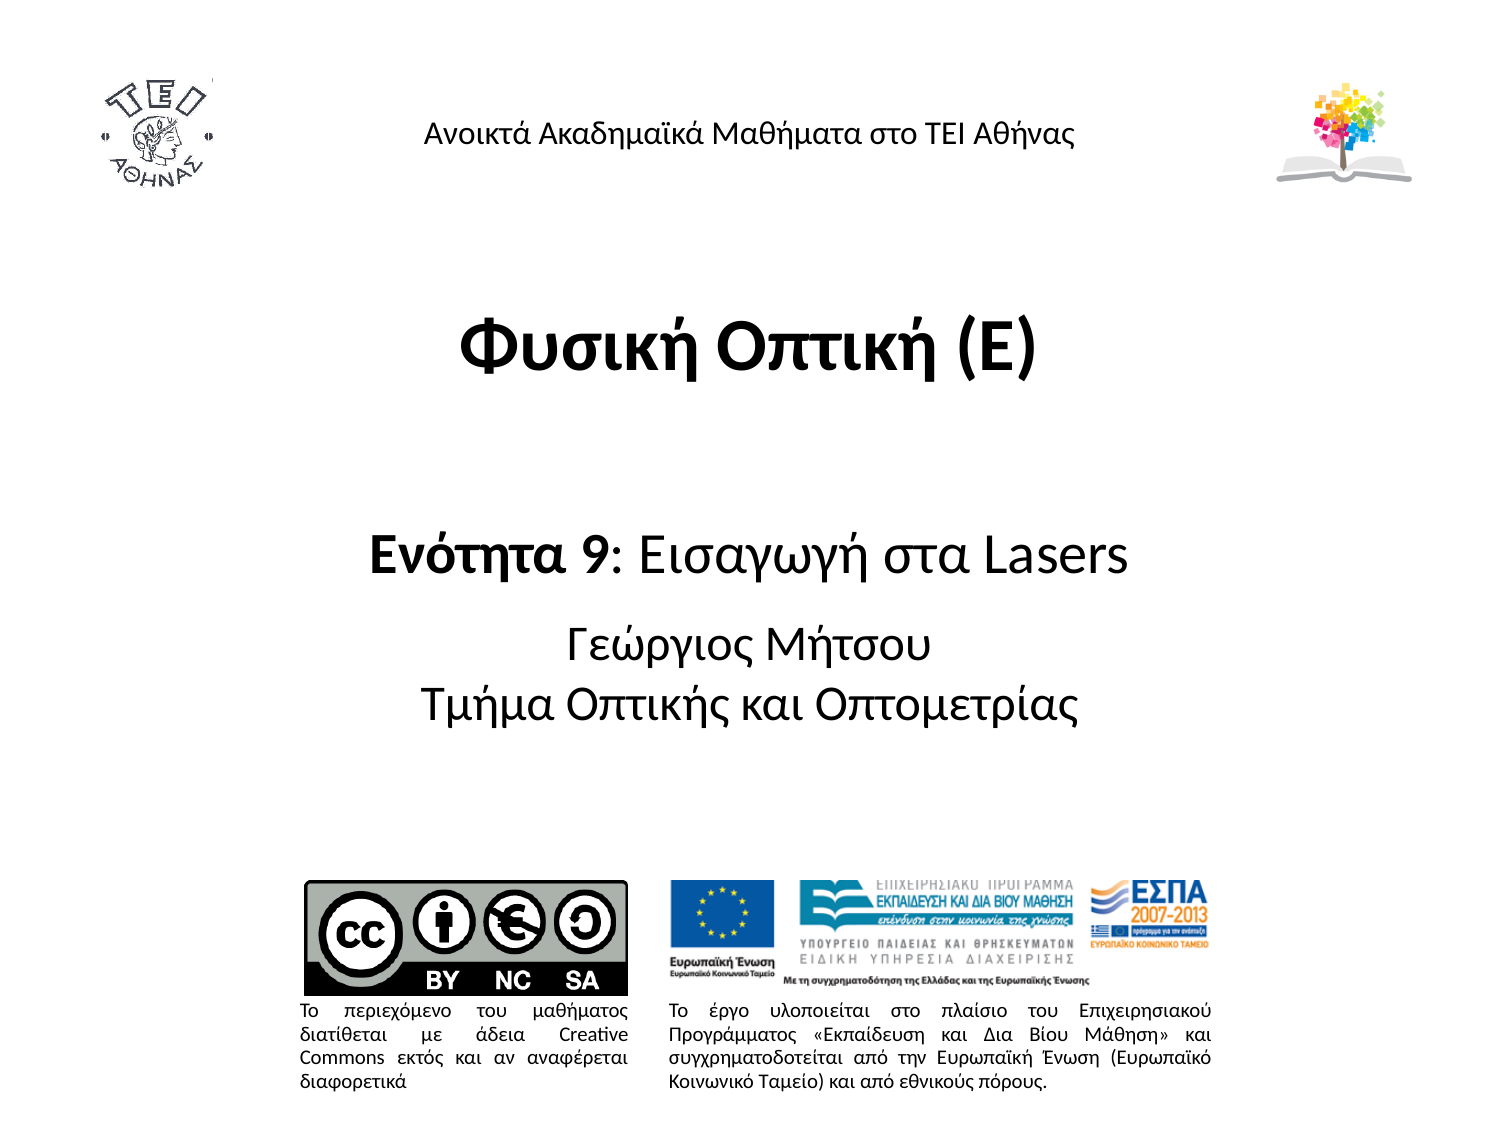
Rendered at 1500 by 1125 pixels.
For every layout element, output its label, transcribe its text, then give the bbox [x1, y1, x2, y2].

subtitle Ενότητα 9: Εισαγωγή στα Lasers Γεώργιος Μήτσου Τμήμα Οπτικής και Οπτομετρίας [224, 507, 1275, 796]
picture [1273, 77, 1414, 185]
picture [100, 77, 213, 193]
table_header Το περιεχόμενο του μαθήματος διατίθεται με άδεια Creative Commons εκτός και αν αναφέρεται διαφορετικά [289, 999, 640, 1125]
title Φυσική Οπτική (Ε) [112, 219, 1388, 461]
picture [303, 880, 628, 996]
table_header Το έργο υλοποιείται στο πλαίσιο του Επιχειρησιακού Προγράμματος «Εκπαίδευση και Δια Βίου Μάθηση» και συγχρηματοδοτείται από την Ευρωπαϊκή Ένωση (Ευρωπαϊκό Κοινωνικό Ταμείο) και από εθνικούς πόρους. [640, 999, 1223, 1125]
text_box Ανοικτά Ακαδημαϊκά Μαθήματα στο ΤΕΙ Αθήνας [217, 103, 1268, 159]
picture [663, 880, 1214, 996]
